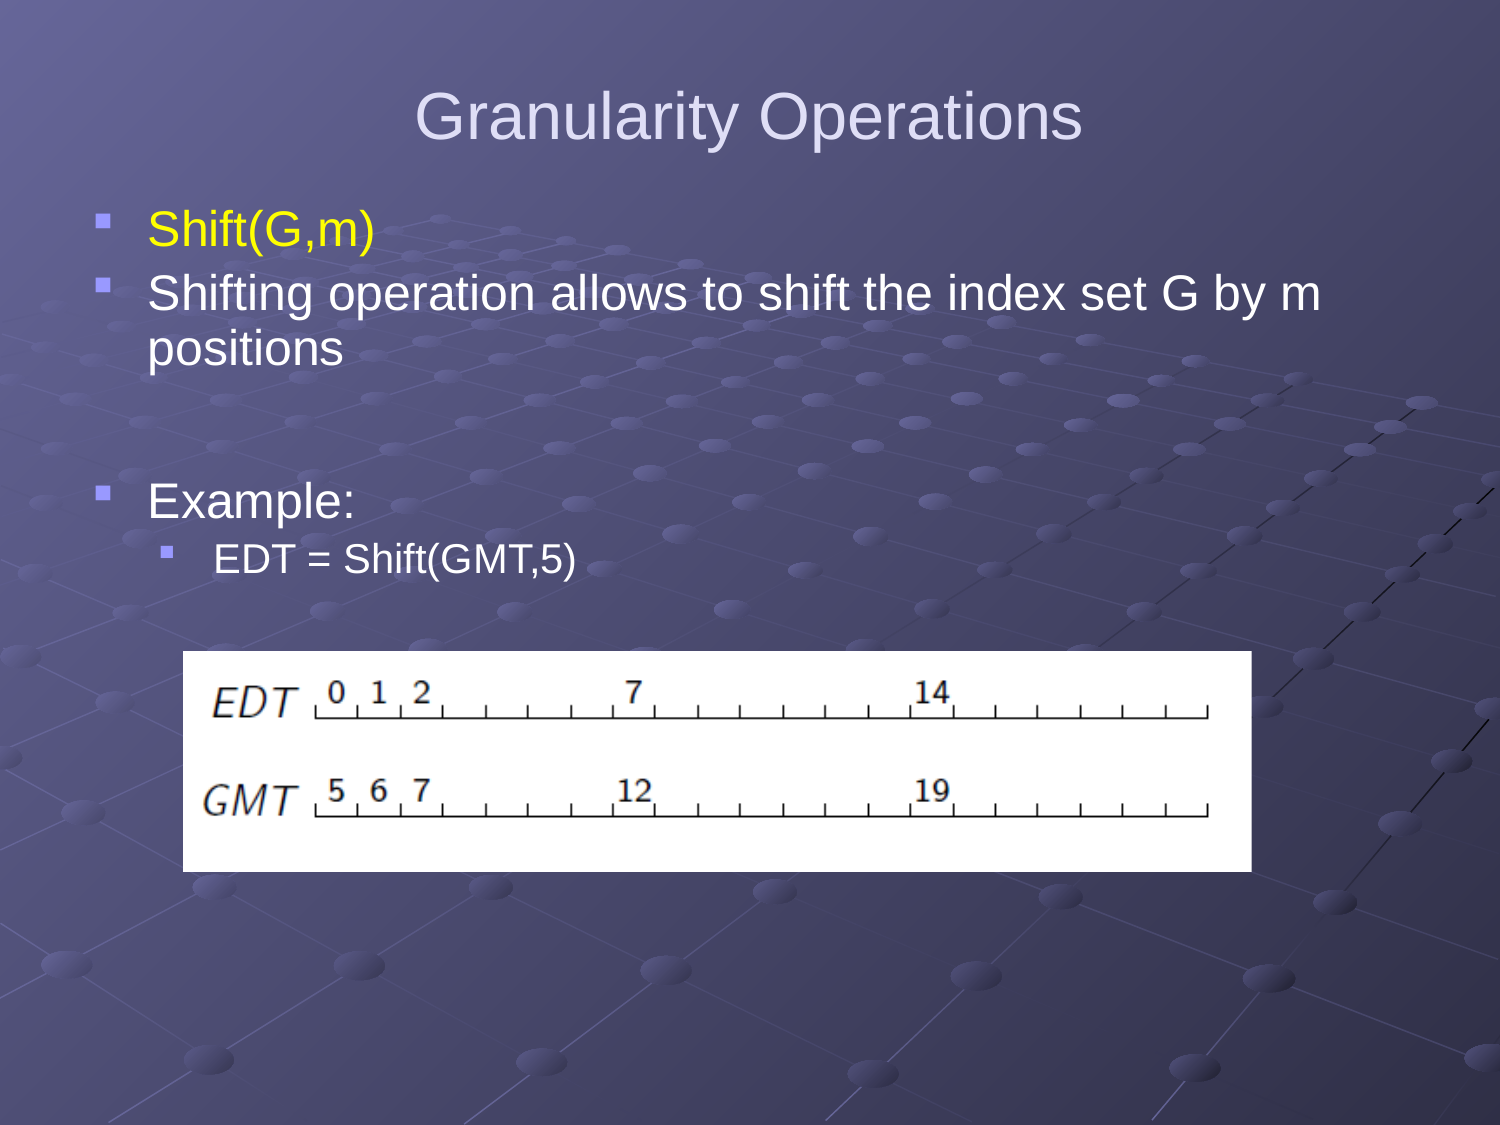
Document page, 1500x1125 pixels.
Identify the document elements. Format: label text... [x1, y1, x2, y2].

picture [182, 650, 1252, 872]
list Shift(G,m) Shifting operation allows to shift the index set G by m positions Example: EDT = Shift(GMT,5) [76, 196, 1451, 1071]
title Granularity Operations [74, 18, 1426, 207]
